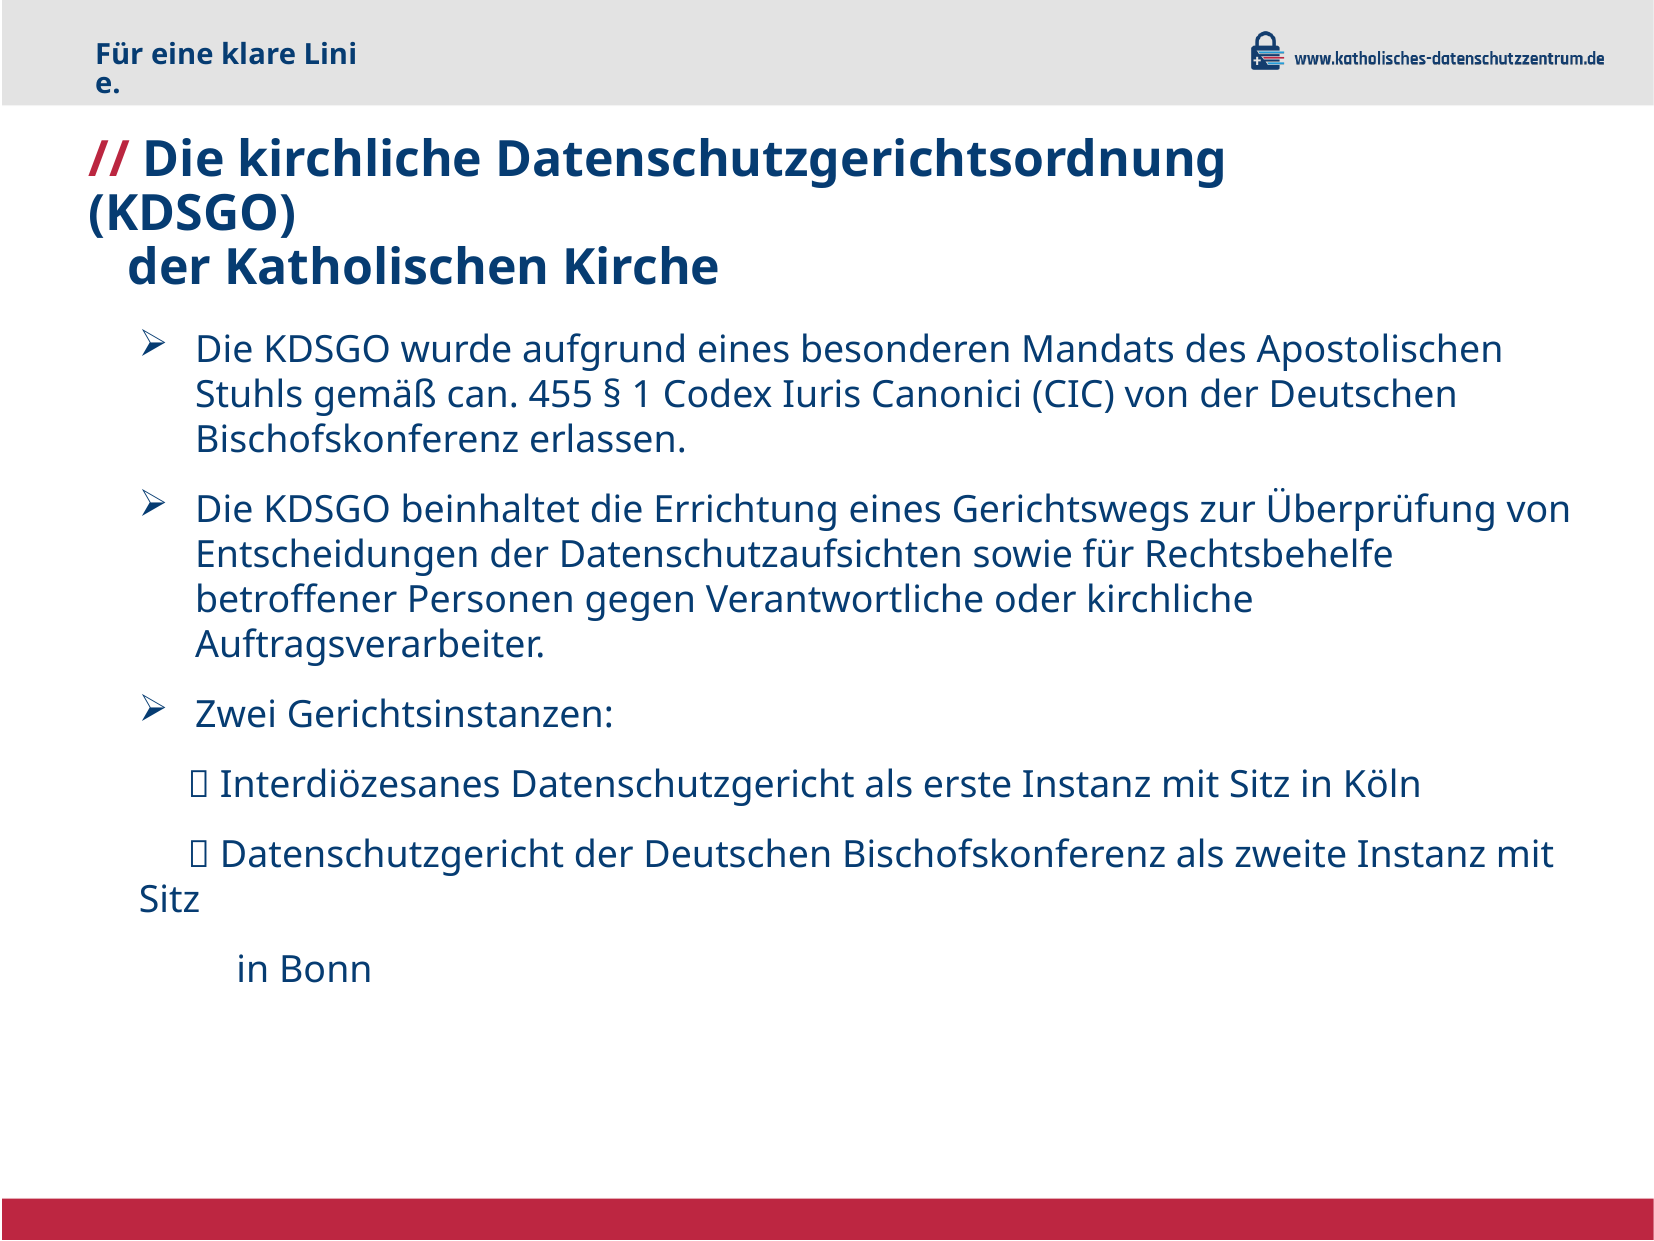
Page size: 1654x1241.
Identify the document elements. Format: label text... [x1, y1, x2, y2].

footer Für eine klare Linie. [79, 22, 389, 89]
list Die KDSGO wurde aufgrund eines besonderen Mandats des Apostolischen Stuhls gemäß can. 455 § 1 Codex Iuris Canonici (CIC) von der Deutschen Bischofskonferenz erlassen. Die KDSGO beinhaltet die Errichtung eines Gerichtswegs zur Überprüfung von Entscheidungen der Datenschutzaufsichten sowie für Rechtsbehelfe betroffener Personen gegen Verantwortliche oder kirchliche Auftragsverarbeiter. Zwei Gerichtsinstanzen:  Interdiözesanes Datenschutzgericht als erste Instanz mit Sitz in Köln  Datenschutzgericht der Deutschen Bischofskonferenz als zweite Instanz mit Sitz in Bonn [139, 324, 1598, 1112]
picture [2, 0, 1654, 1240]
title // Die kirchliche Datenschutzgerichtsordnung (KDSGO) der Katholischen Kirche [0, 135, 1439, 275]
